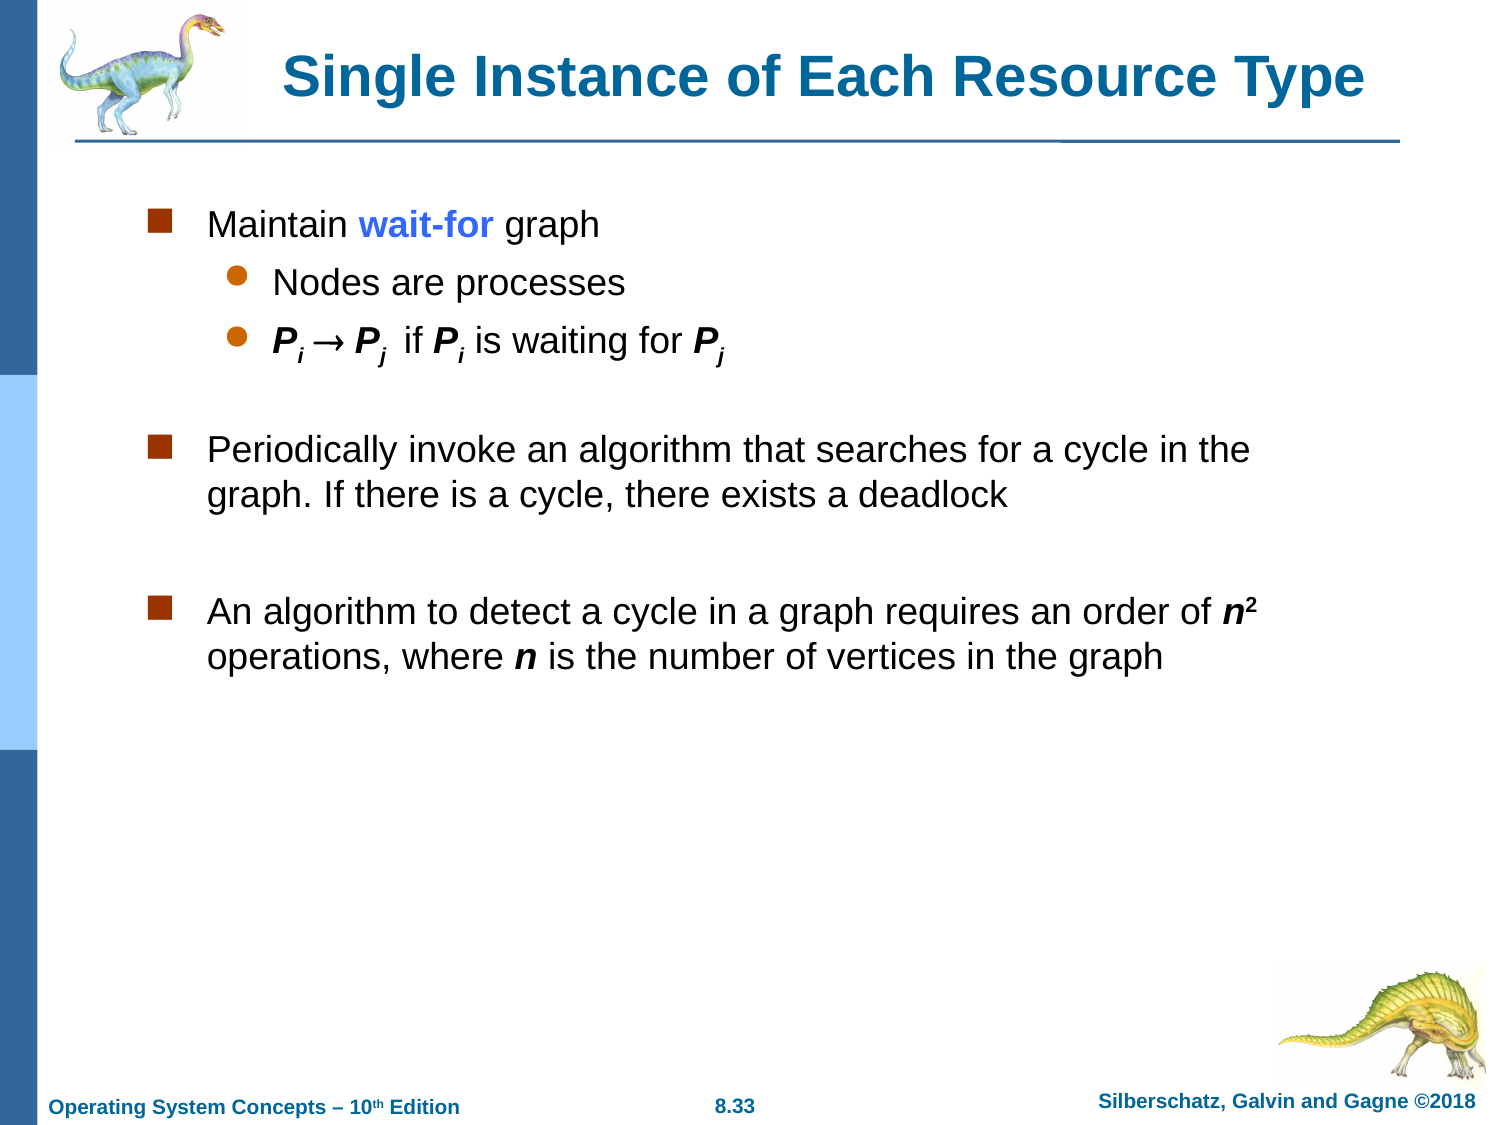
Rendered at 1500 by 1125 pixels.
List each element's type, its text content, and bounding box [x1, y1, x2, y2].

picture [1275, 959, 1486, 1090]
picture [46, 0, 243, 149]
list Maintain wait-for graph Nodes are processes Pi  Pj if Pi is waiting for Pj Periodically invoke an algorithm that searches for a cycle in the graph. If there is a cycle, there exists a deadlock An algorithm to detect a cycle in a graph requires an order of n2 operations, where n is the number of vertices in the graph [135, 192, 1380, 933]
title Single Instance of Each Resource Type [187, 0, 1463, 116]
